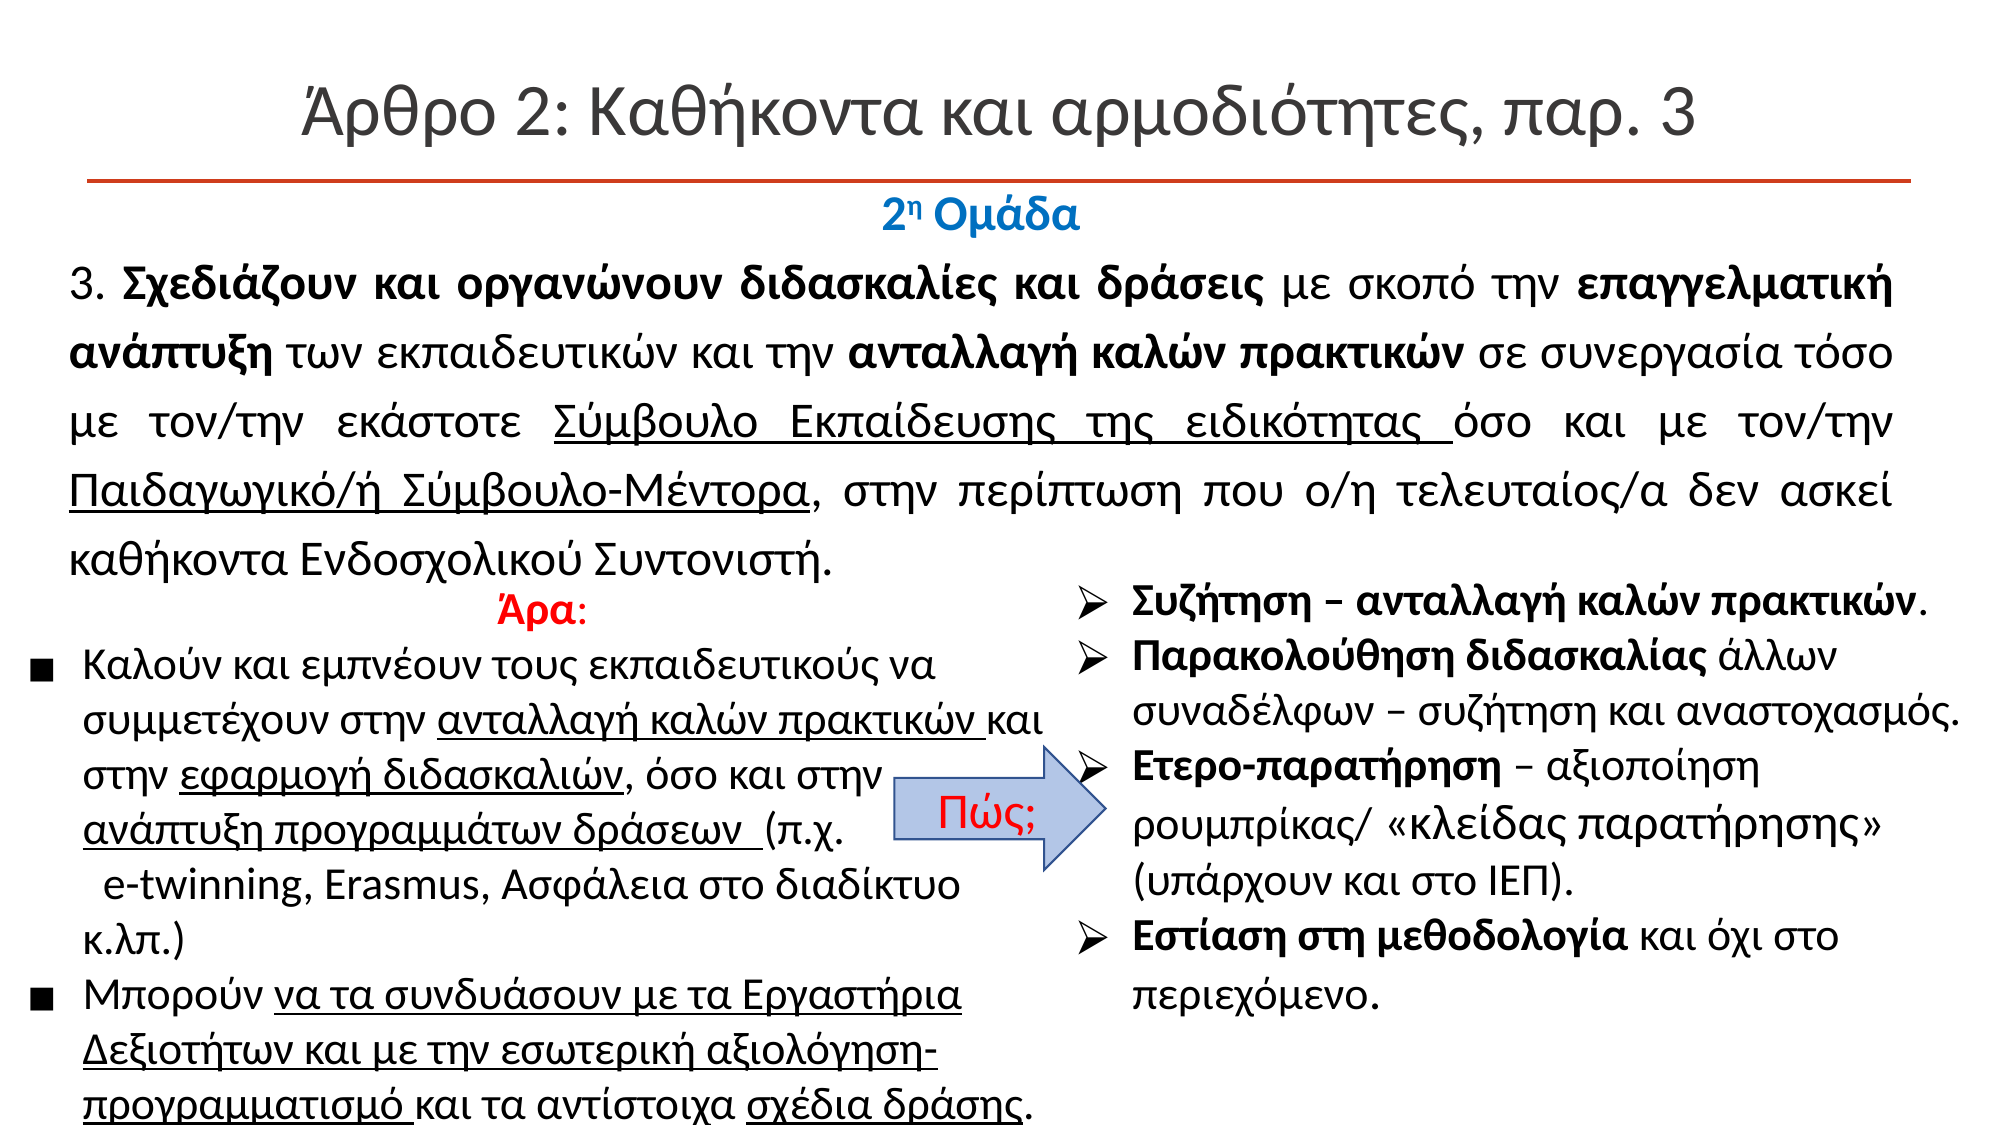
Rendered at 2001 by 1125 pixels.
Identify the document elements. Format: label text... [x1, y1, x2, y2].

text_box [1044, 747, 1068, 770]
text_box Άρα: Καλούν και εμπνέουν τους εκπαιδευτικούς να συμμετέχουν στην ανταλλαγή καλών πρακτικών και στην εφαρμογή διδασκαλιών, όσο και στην ανάπτυξη προγραμμάτων δράσεων (π.χ. e-twinning, Erasmus, Ασφάλεια στο διαδίκτυο κ.λπ.) Μπορούν να τα συνδυάσουν με τα Εργαστήρια Δεξιοτήτων και με την εσωτερική αξιολόγηση-προγραμματισμό και τα αντίστοιχα σχέδια δράσης. [11, 571, 1085, 1125]
text_box [1078, 780, 1106, 837]
text_box [1044, 846, 1069, 870]
text_box [894, 777, 922, 840]
text_box 2η Ομάδα 3. Σχεδιάζουν και οργανώνουν διδασκαλίες και δράσεις με σκοπό την επαγγελματική ανάπτυξη των εκπαιδευτικών και την ανταλλαγή καλών πρακτικών σε συνεργασία τόσο με τον/την εκάστοτε Σύμβουλο Εκπαίδευσης της ειδικότητας όσο και με τον/την Παιδαγωγικό/ή Σύμβουλο-Μέντορα, στην περίπτωση που ο/η τελευταίος/α δεν ασκεί καθήκοντα Ενδοσχολικού Συντονιστή. [53, 163, 1909, 571]
text_box Συζήτηση – ανταλλαγή καλών πρακτικών. Παρακολούθηση διδασκαλίας άλλων συναδέλφων – συζήτηση και αναστοχασμός. Ετερο-παρατήρηση – αξιοποίηση ρουμπρίκας/ «κλείδας παρατήρησης» (υπάρχουν και στο ΙΕΠ). Εστίαση στη μεθοδολογία και όχι στο περιεχόμενο. [1060, 562, 2000, 1063]
text_box Πώς; [922, 770, 1078, 846]
title Άρθρο 2: Καθήκοντα και αρμοδιότητες, παρ. 3 [80, 53, 1920, 159]
